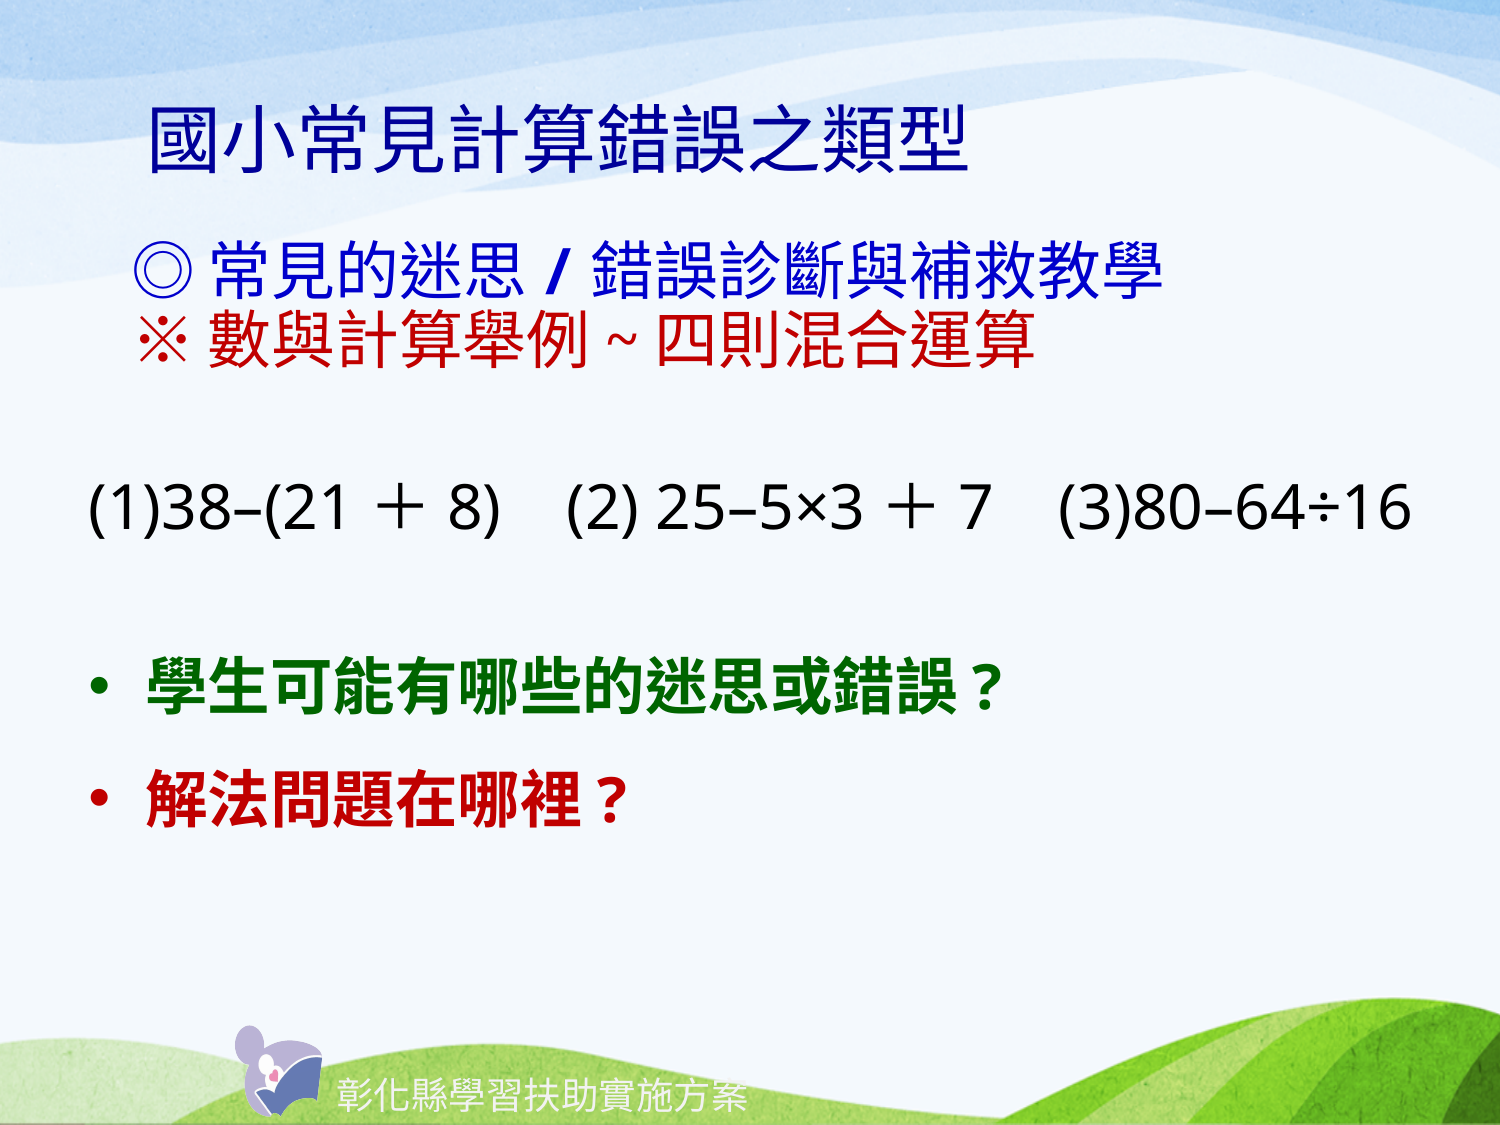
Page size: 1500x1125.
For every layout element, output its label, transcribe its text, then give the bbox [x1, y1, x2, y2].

title 國小常見計算錯誤之類型 [131, 50, 1369, 192]
text_box ◎常見的迷思/錯誤診斷與補救教學 ※數與計算舉例~四則混合運算 [116, 228, 1369, 385]
picture [0, 0, 1500, 1125]
list (1)38–(21＋8) (2) 25–5×3＋7 (3)80–64÷16 學生可能有哪些的迷思或錯誤? 解法問題在哪裡? [73, 459, 1471, 933]
